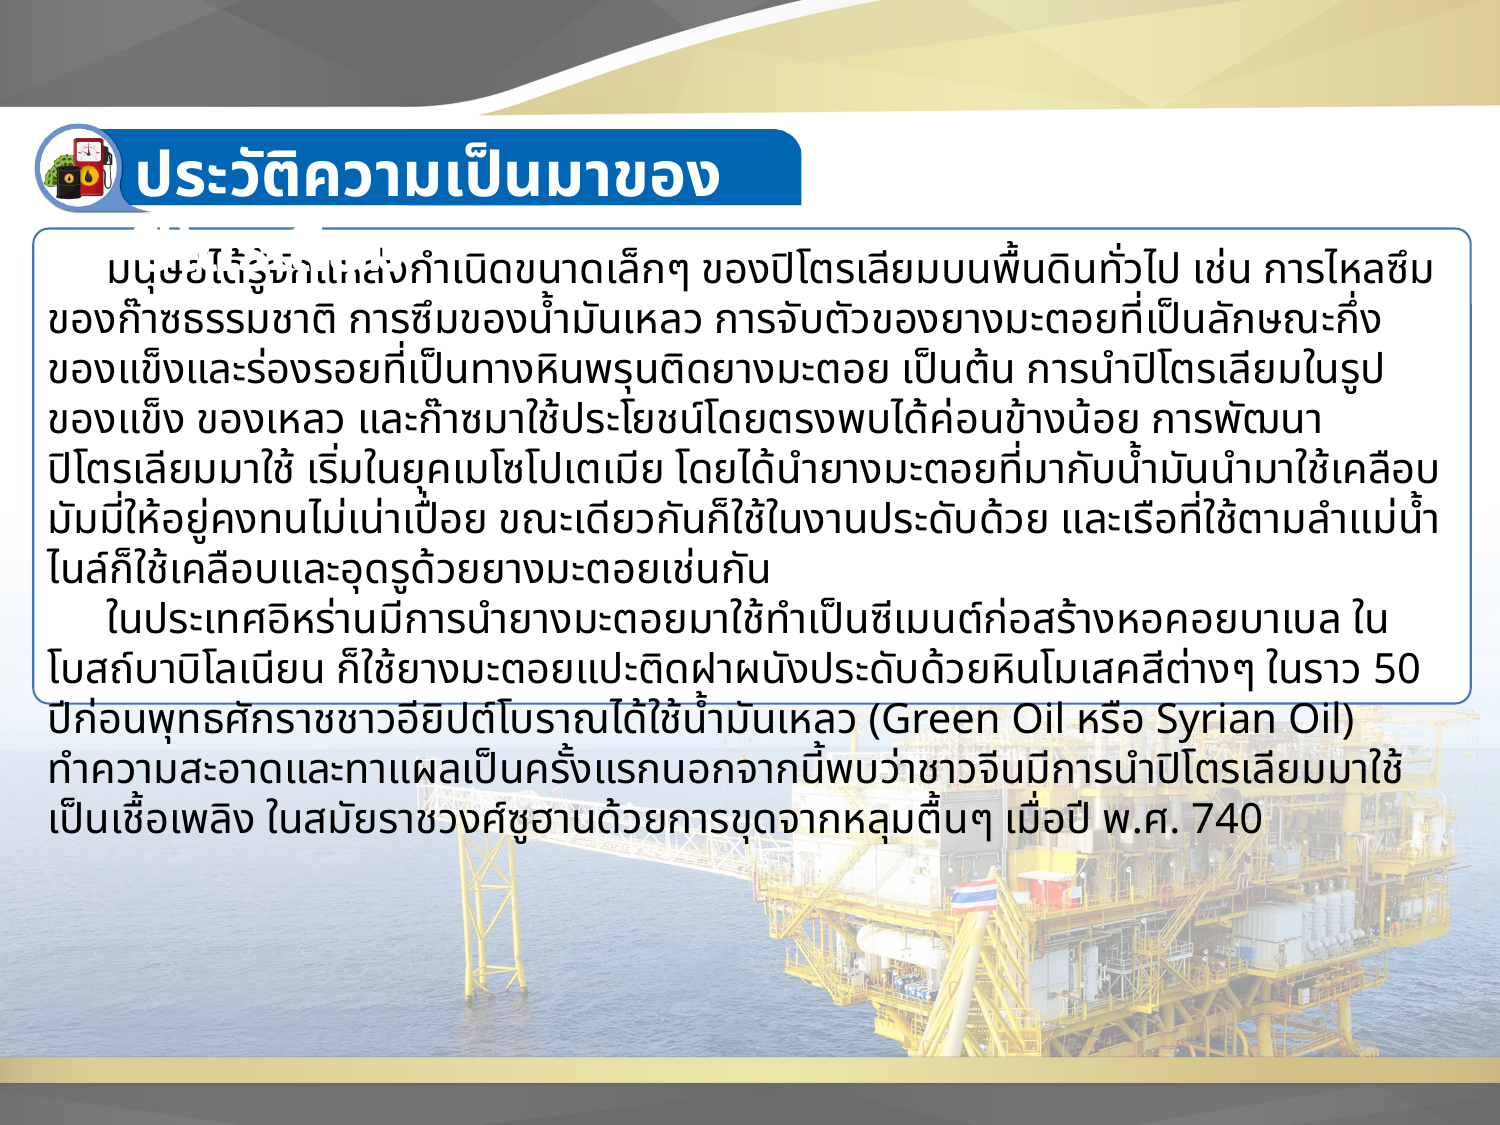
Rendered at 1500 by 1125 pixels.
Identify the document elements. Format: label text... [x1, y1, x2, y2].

text_box [802, 227, 1468, 233]
text_box [36, 227, 120, 233]
text_box ประวัติความเป็นมาของปิโตรเลียม [120, 214, 802, 291]
text_box มนุษย์ได้รู้จักแหล่งกำเนิดขนาดเล็กๆ ของปิโตรเลียมบนพื้นดินทั่วไป เช่น การไหลซึมของก๊าซธรรมชาติ การซึมของน้ำมันเหลว การจับตัวของยางมะตอยที่เป็นลักษณะกึ่งของแข็งและร่องรอยที่เป็นทางหินพรุนติดยางมะตอย เป็นต้น การนำปิโตรเลียมในรูปของแข็ง ของเหลว และก๊าซมาใช้ประโยชน์โดยตรงพบได้ค่อนข้างน้อย การพัฒนาปิโตรเลียมมาใช้ เริ่มในยุคเมโซโปเตเมีย โดยได้นำยางมะตอยที่มากับน้ำมันนำมาใช้เคลือบมัมมี่ให้อยู่คงทนไม่เน่าเปื่อย ขณะเดียวกันก็ใช้ในงานประดับด้วย และเรือที่ใช้ตามลำแม่น้ำไนล์ก็ใช้เคลือบและอุดรูด้วยยางมะตอยเช่นกัน ในประเทศอิหร่านมีการนำยางมะตอยมาใช้ทำเป็นซีเมนต์ก่อสร้างหอคอยบาเบล ในโบสถ์บาบิโลเนียน ก็ใช้ยางมะตอยแปะติดฝาผนังประดับด้วยหินโมเสคสีต่างๆ ในราว 50 ปีก่อนพุทธศักราชชาวอียิปต์โบราณได้ใช้น้ำมันเหลว (Green Oil หรือ Syrian Oil) ทำความสะอาดและทาแผลเป็นครั้งแรกนอกจากนี้พบว่าชาวจีนมีการนำปิโตรเลียมมาใช้เป็นเชื้อเพลิง ในสมัยราชวงศ์ซูฮานด้วยการขุดจากหลุมตื้นๆ เมื่อปี พ.ศ. 740 [32, 233, 1472, 850]
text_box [33, 122, 802, 214]
